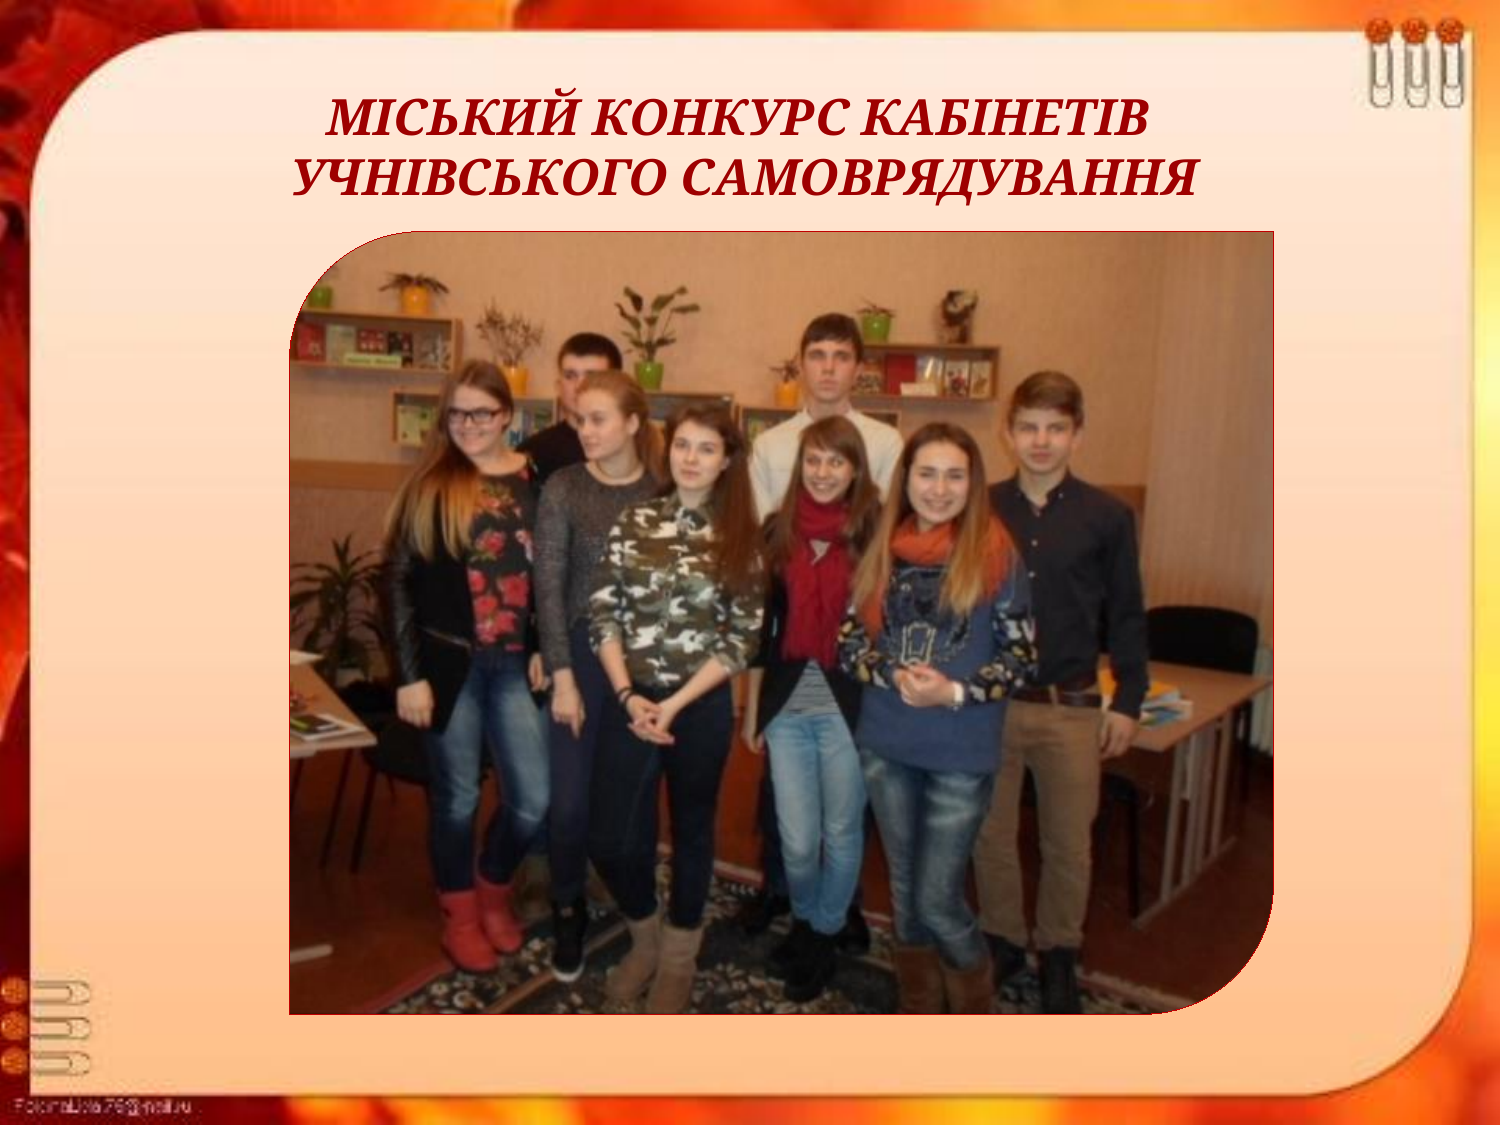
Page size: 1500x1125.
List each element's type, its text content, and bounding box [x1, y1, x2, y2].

picture [0, 0, 1500, 1125]
text_box МІСЬКИЙ КОНКУРС КАБІНЕТІВ УЧНІВСЬКОГО САМОВРЯДУВАННЯ [135, 78, 1353, 213]
